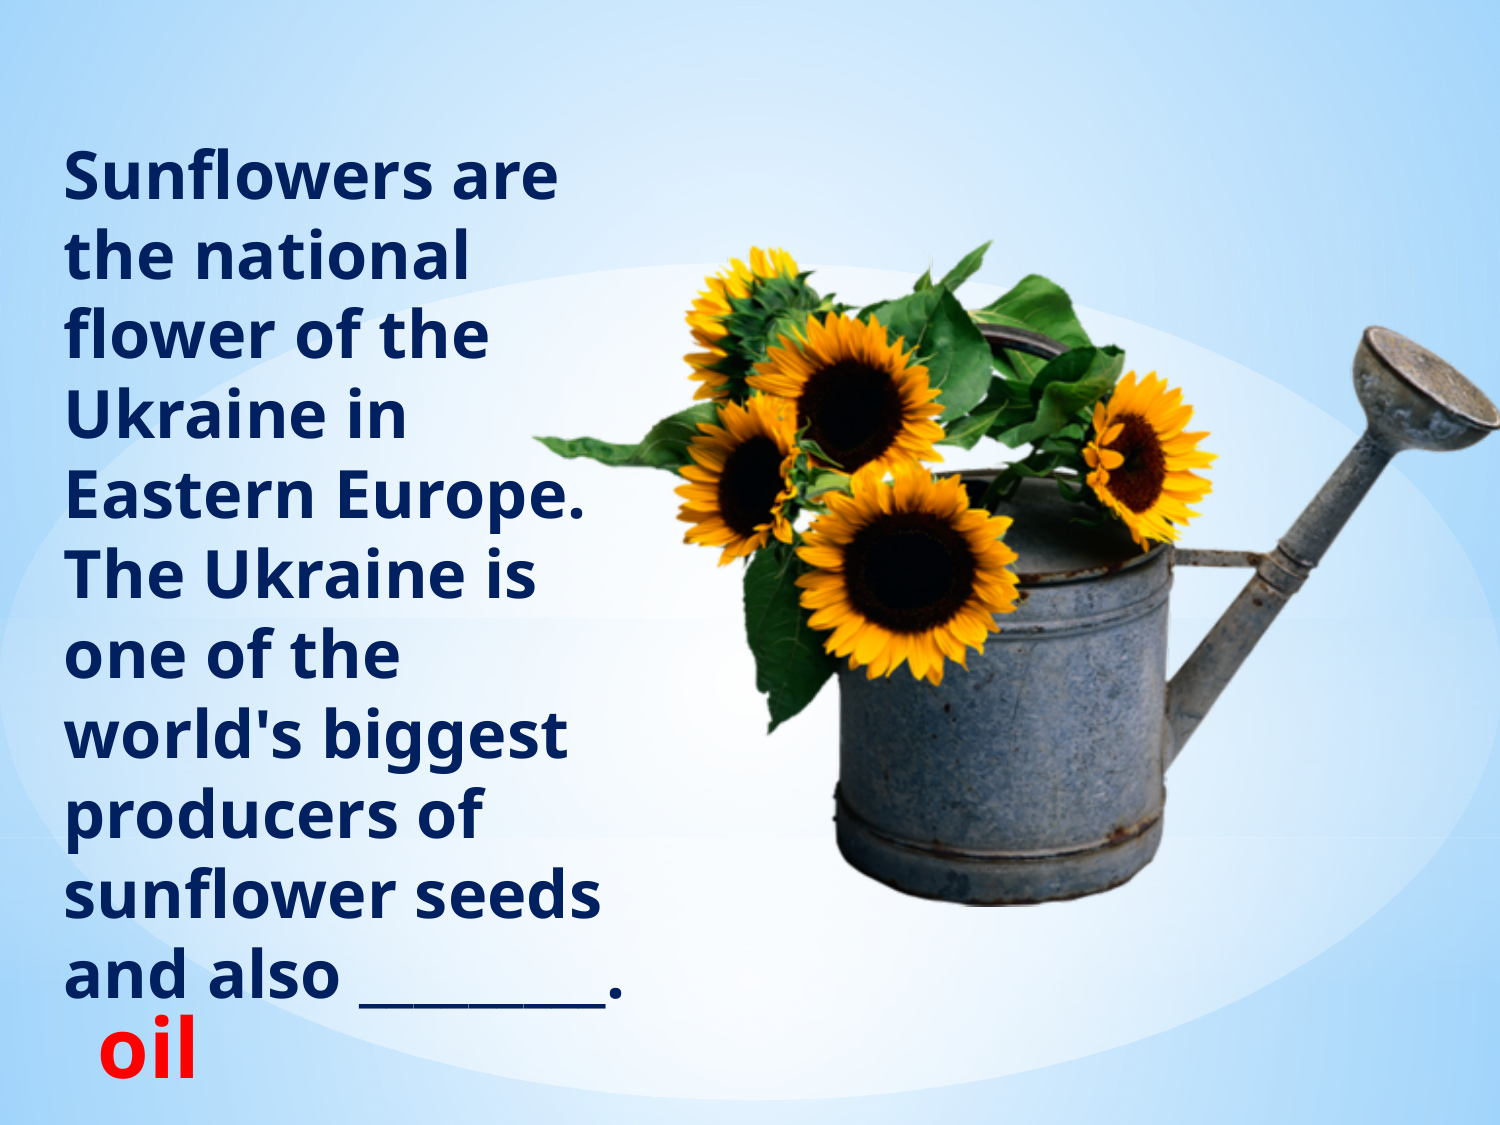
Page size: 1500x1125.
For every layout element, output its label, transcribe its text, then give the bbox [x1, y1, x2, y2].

text_box oil [82, 987, 603, 1104]
text_box Sunflowers are the national flower of the Ukraine in Eastern Europe. The Ukraine is one of the world's biggest producers of sunflower seeds and also _________. [41, 467, 523, 677]
picture [529, 237, 1500, 908]
